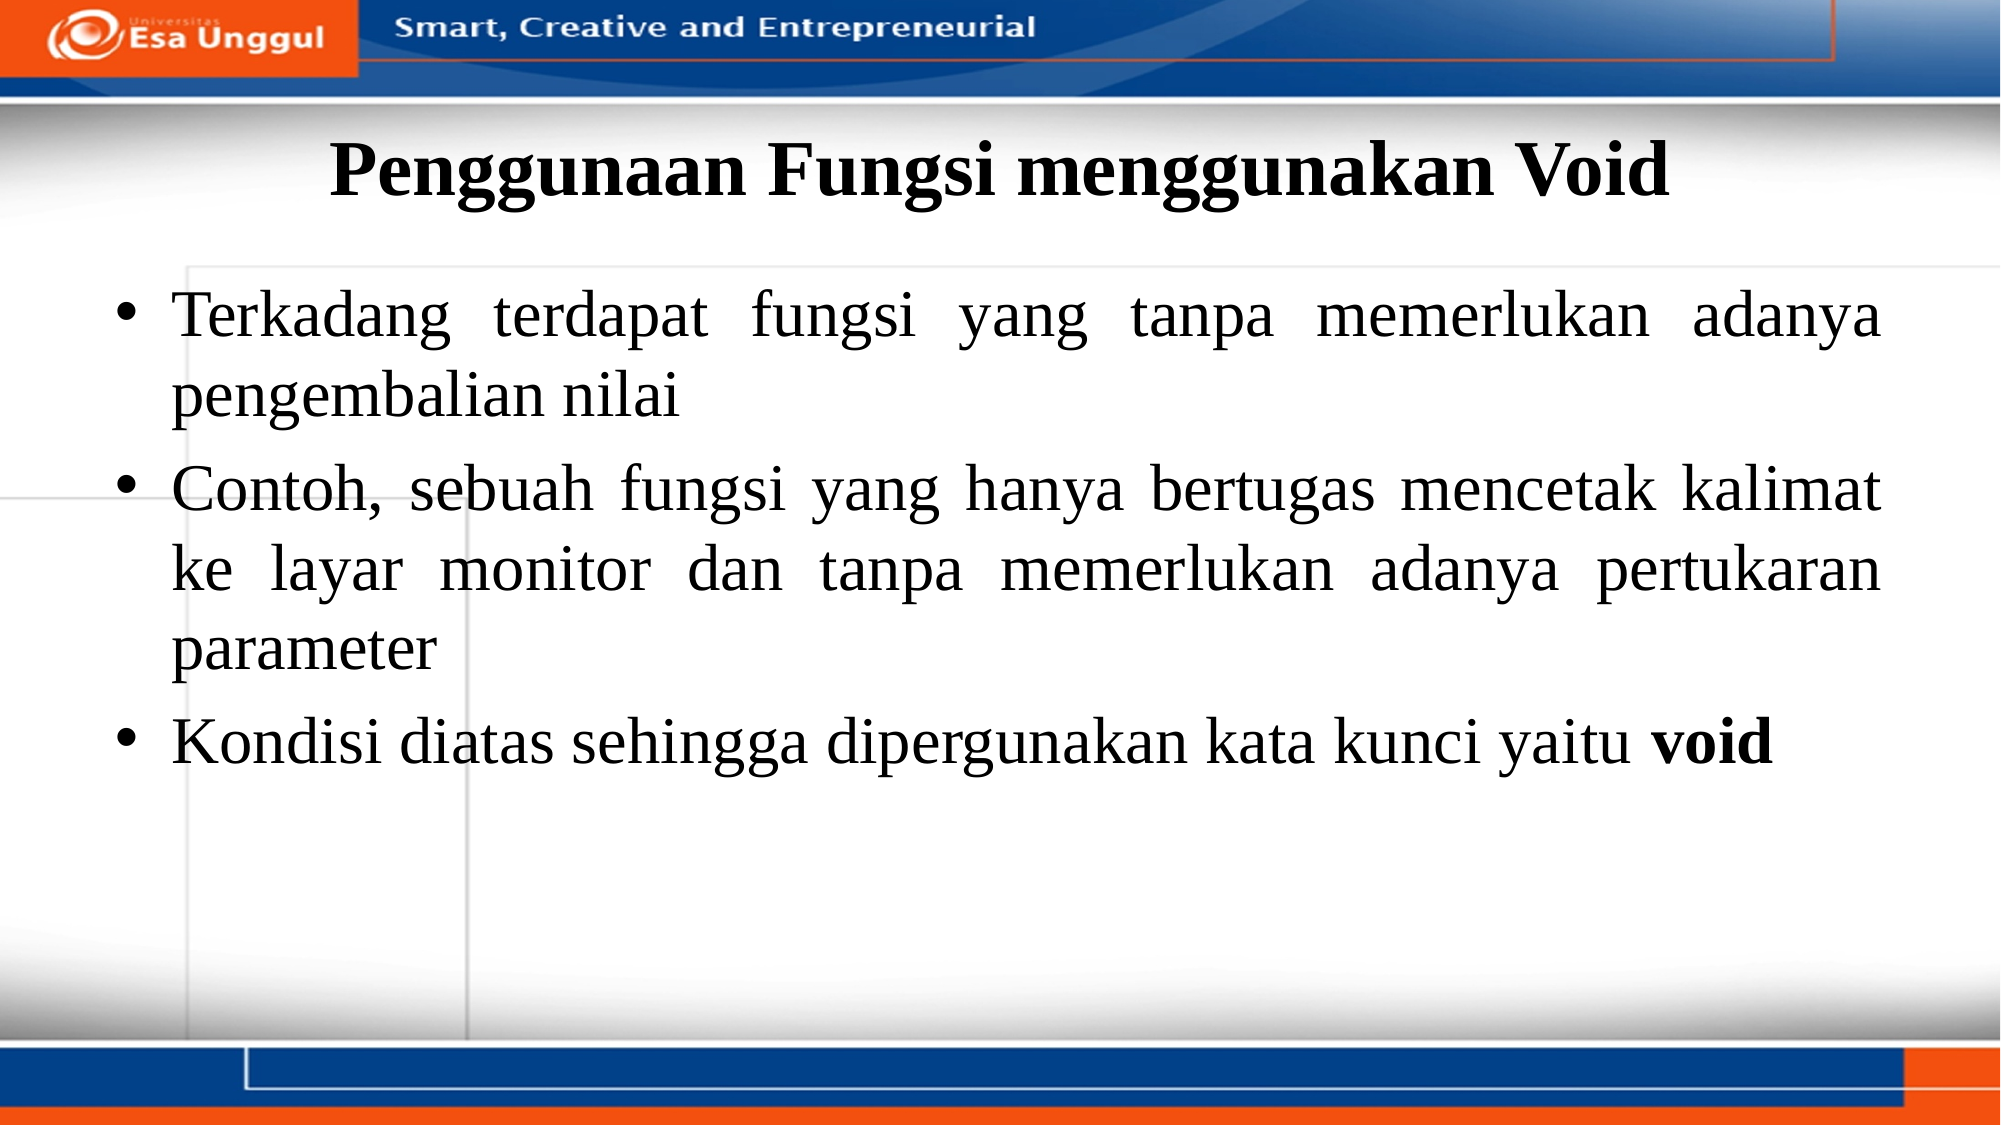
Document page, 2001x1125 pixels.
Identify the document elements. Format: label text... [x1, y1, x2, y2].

list Terkadang terdapat fungsi yang tanpa memerlukan adanya pengembalian nilai Contoh, sebuah fungsi yang hanya bertugas mencetak kalimat ke layar monitor dan tanpa memerlukan adanya pertukaran parameter Kondisi diatas sehingga dipergunakan kata kunci yaitu void [99, 262, 1900, 1005]
title Penggunaan Fungsi menggunakan Void [99, 94, 1900, 233]
picture [0, 0, 2001, 1125]
